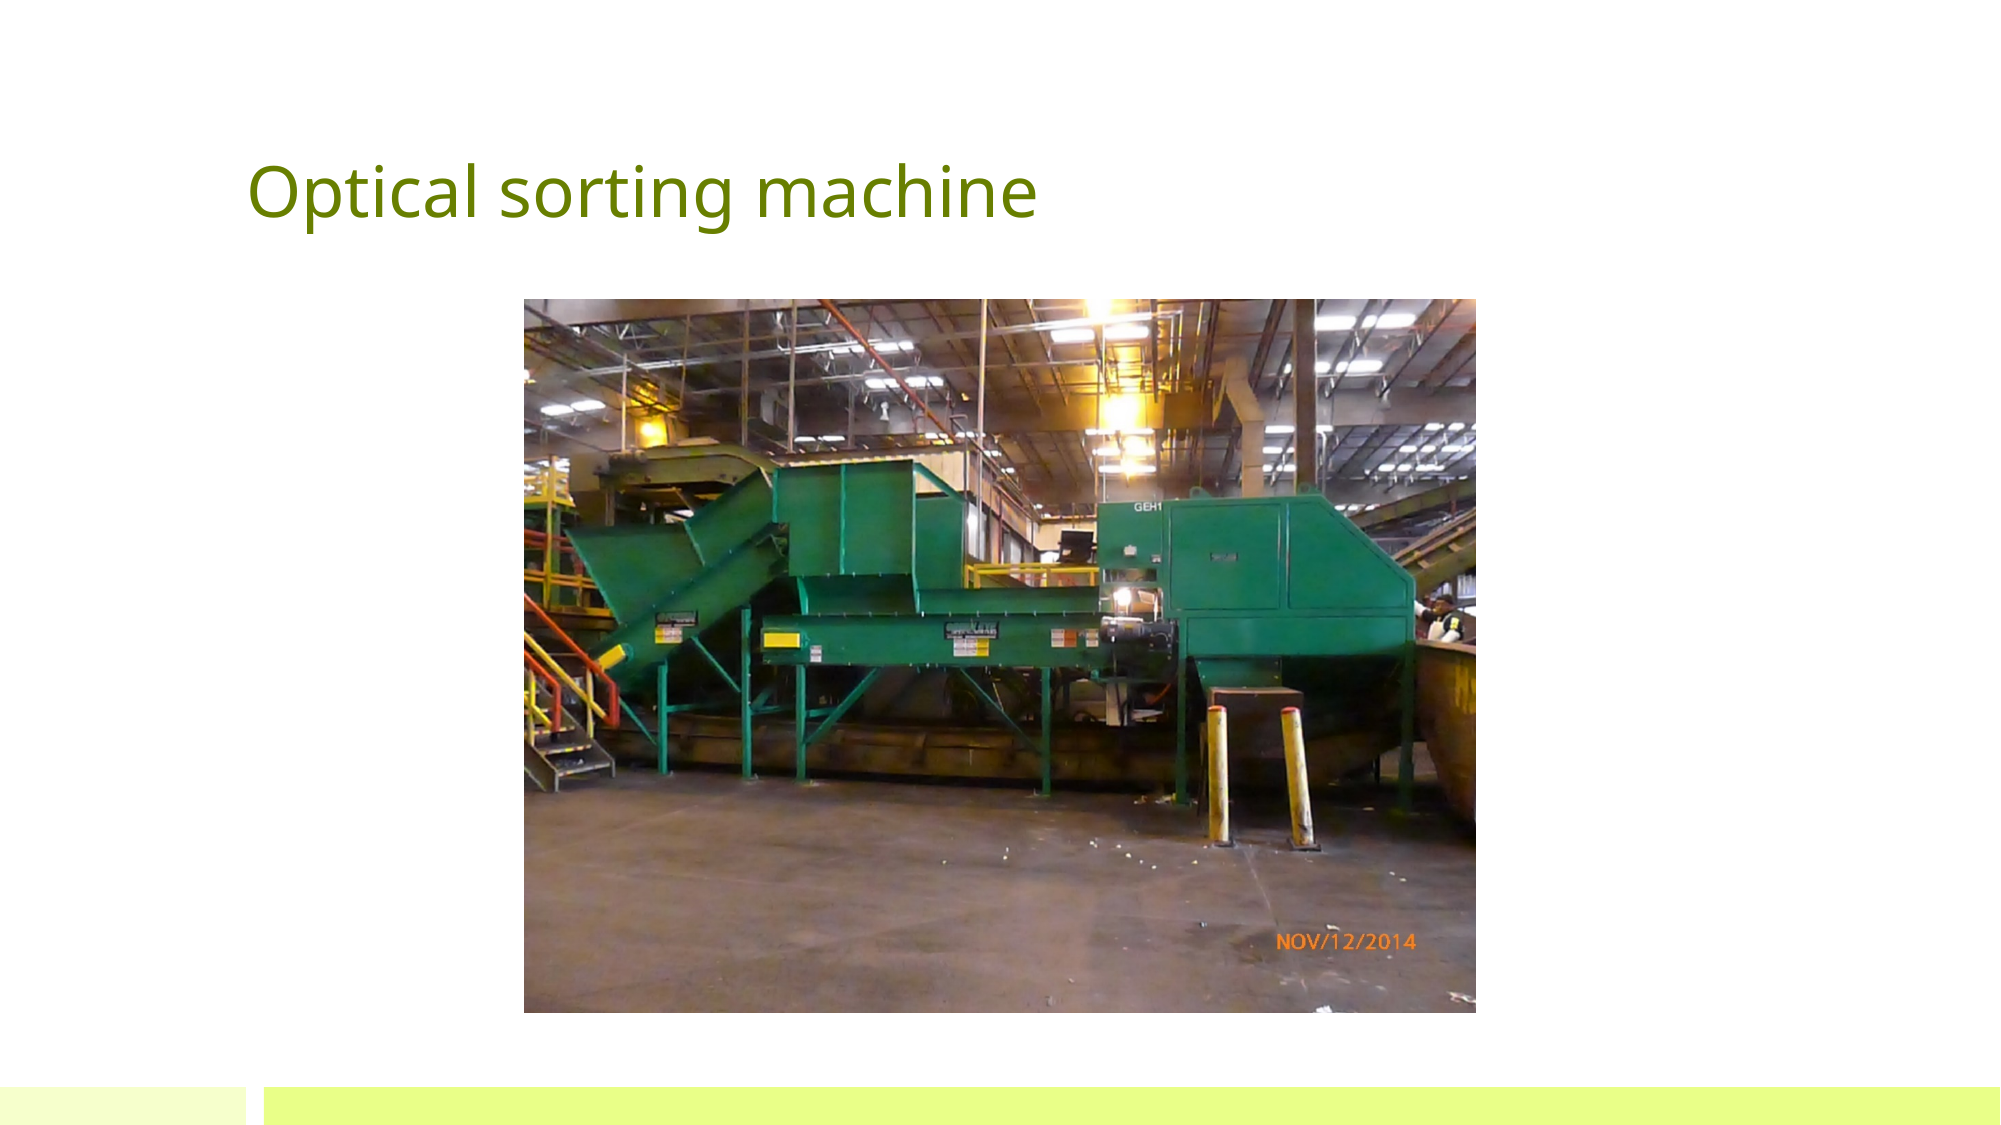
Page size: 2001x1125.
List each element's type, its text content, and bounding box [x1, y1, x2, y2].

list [524, 299, 1476, 1013]
title Optical sorting machine [231, 45, 1769, 240]
